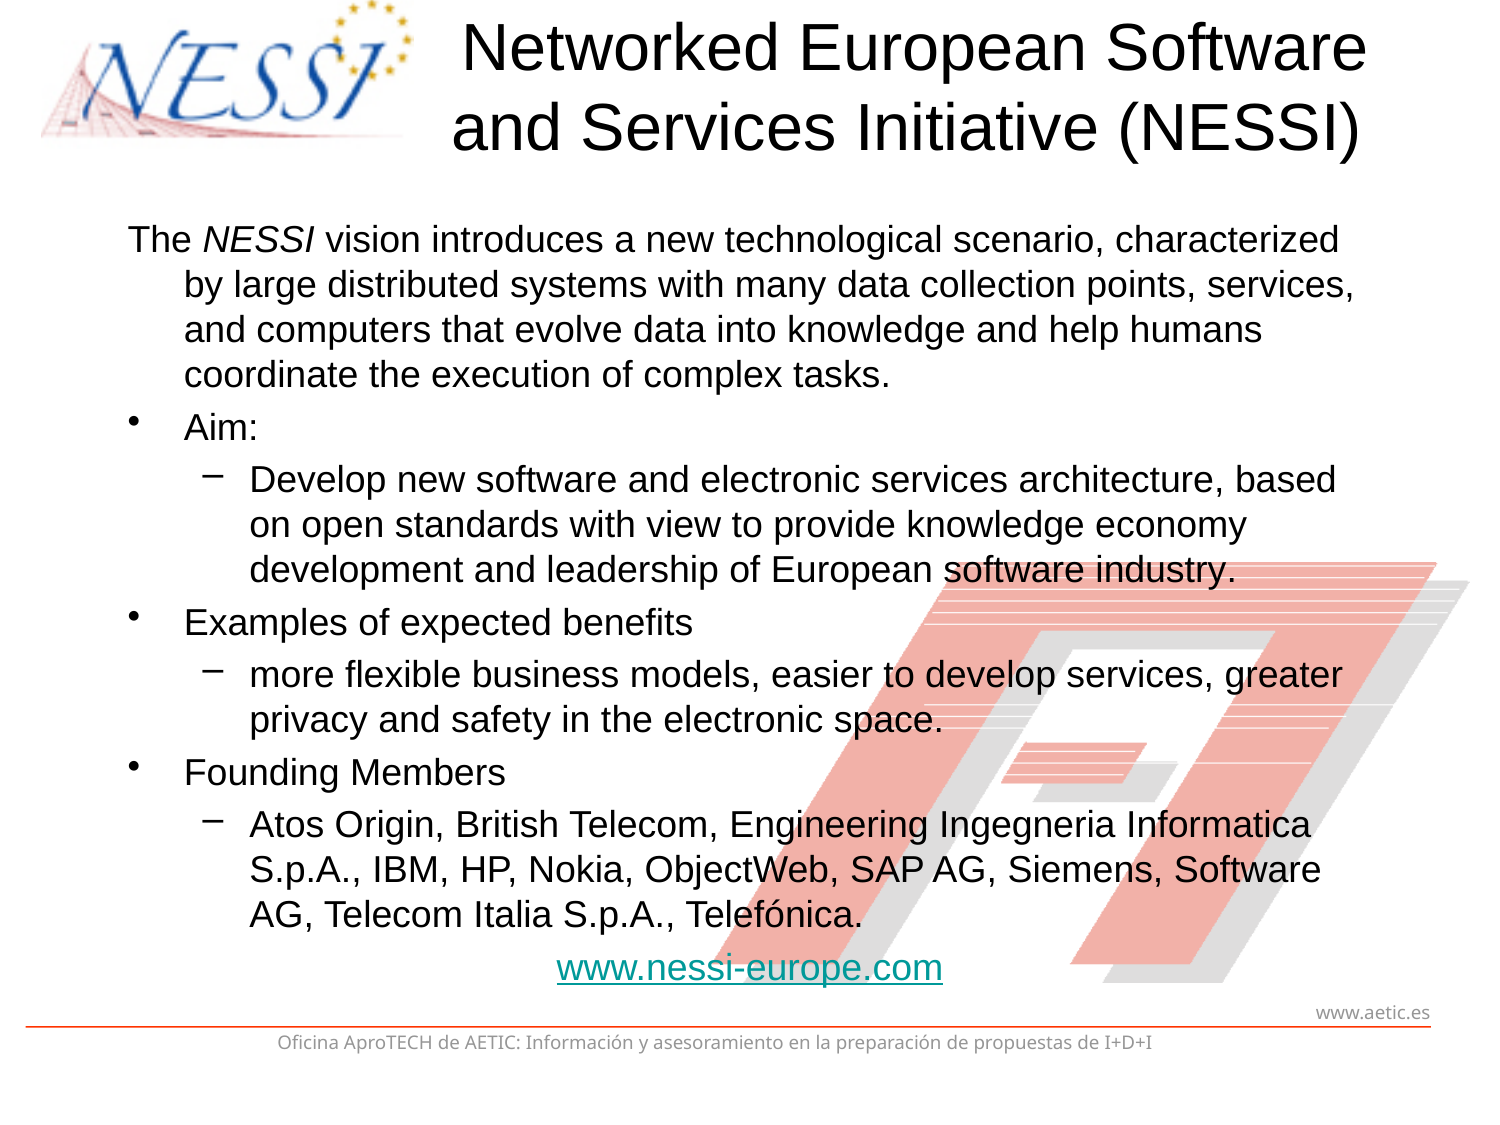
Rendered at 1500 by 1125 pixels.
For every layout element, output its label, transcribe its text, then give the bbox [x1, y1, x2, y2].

list The NESSI vision introduces a new technological scenario, characterized by large distributed systems with many data collection points, services, and computers that evolve data into knowledge and help humans coordinate the execution of complex tasks. Aim: Develop new software and electronic services architecture, based on open standards with view to provide knowledge economy development and leadership of European software industry. Examples of expected benefits more flexible business models, easier to develop services, greater privacy and safety in the electronic space. Founding Members Atos Origin, British Telecom, Engineering Ingegneria Informatica S.p.A., IBM, HP, Nokia, ObjectWeb, SAP AG, Siemens, Software AG, Telecom Italia S.p.A., Telefónica. www.nessi-europe.com [112, 207, 1388, 953]
picture [712, 562, 1470, 983]
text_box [40, 0, 1422, 158]
